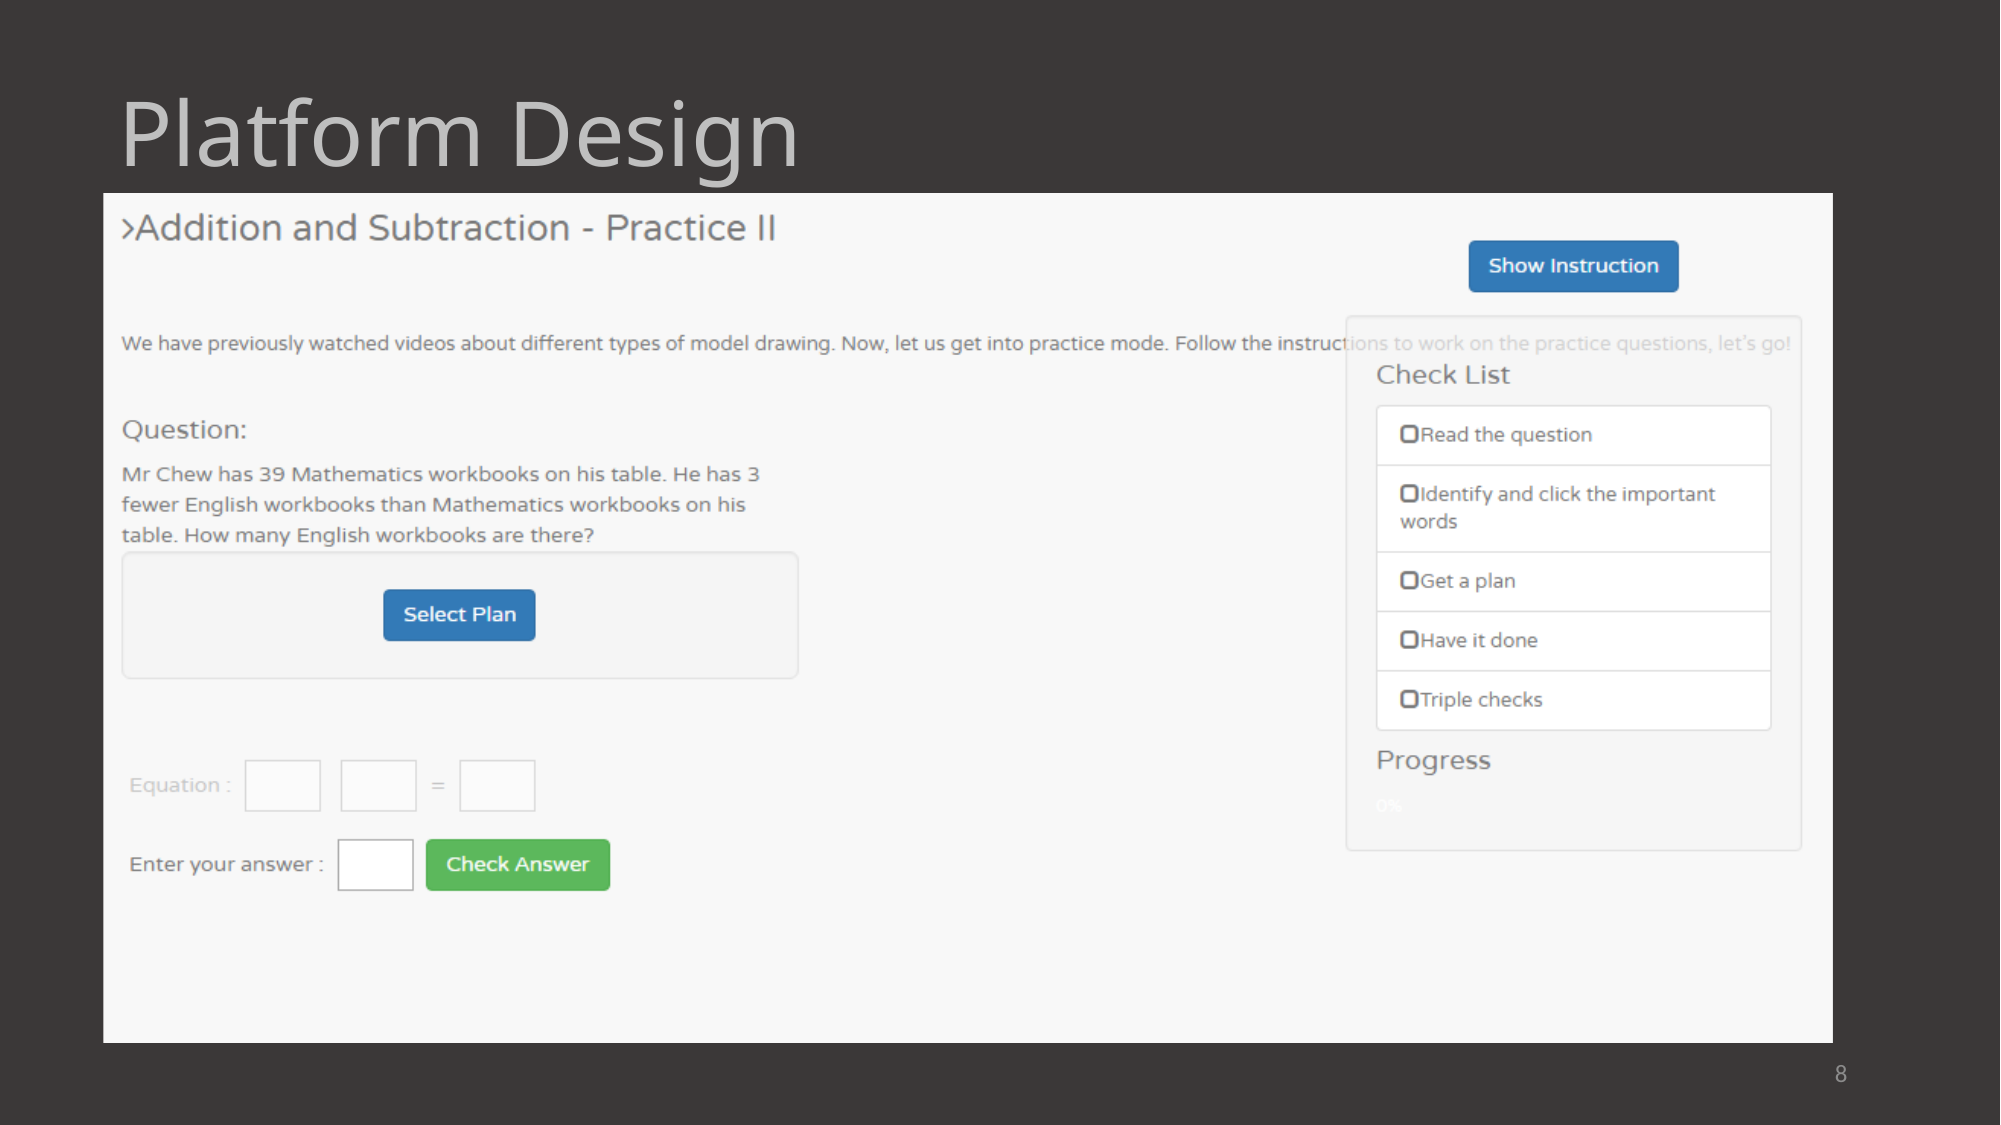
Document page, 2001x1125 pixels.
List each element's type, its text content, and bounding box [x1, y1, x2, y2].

text_box Platform Design [103, 81, 2000, 194]
picture [103, 193, 1833, 1043]
slide_number 8 [1412, 1042, 1863, 1103]
